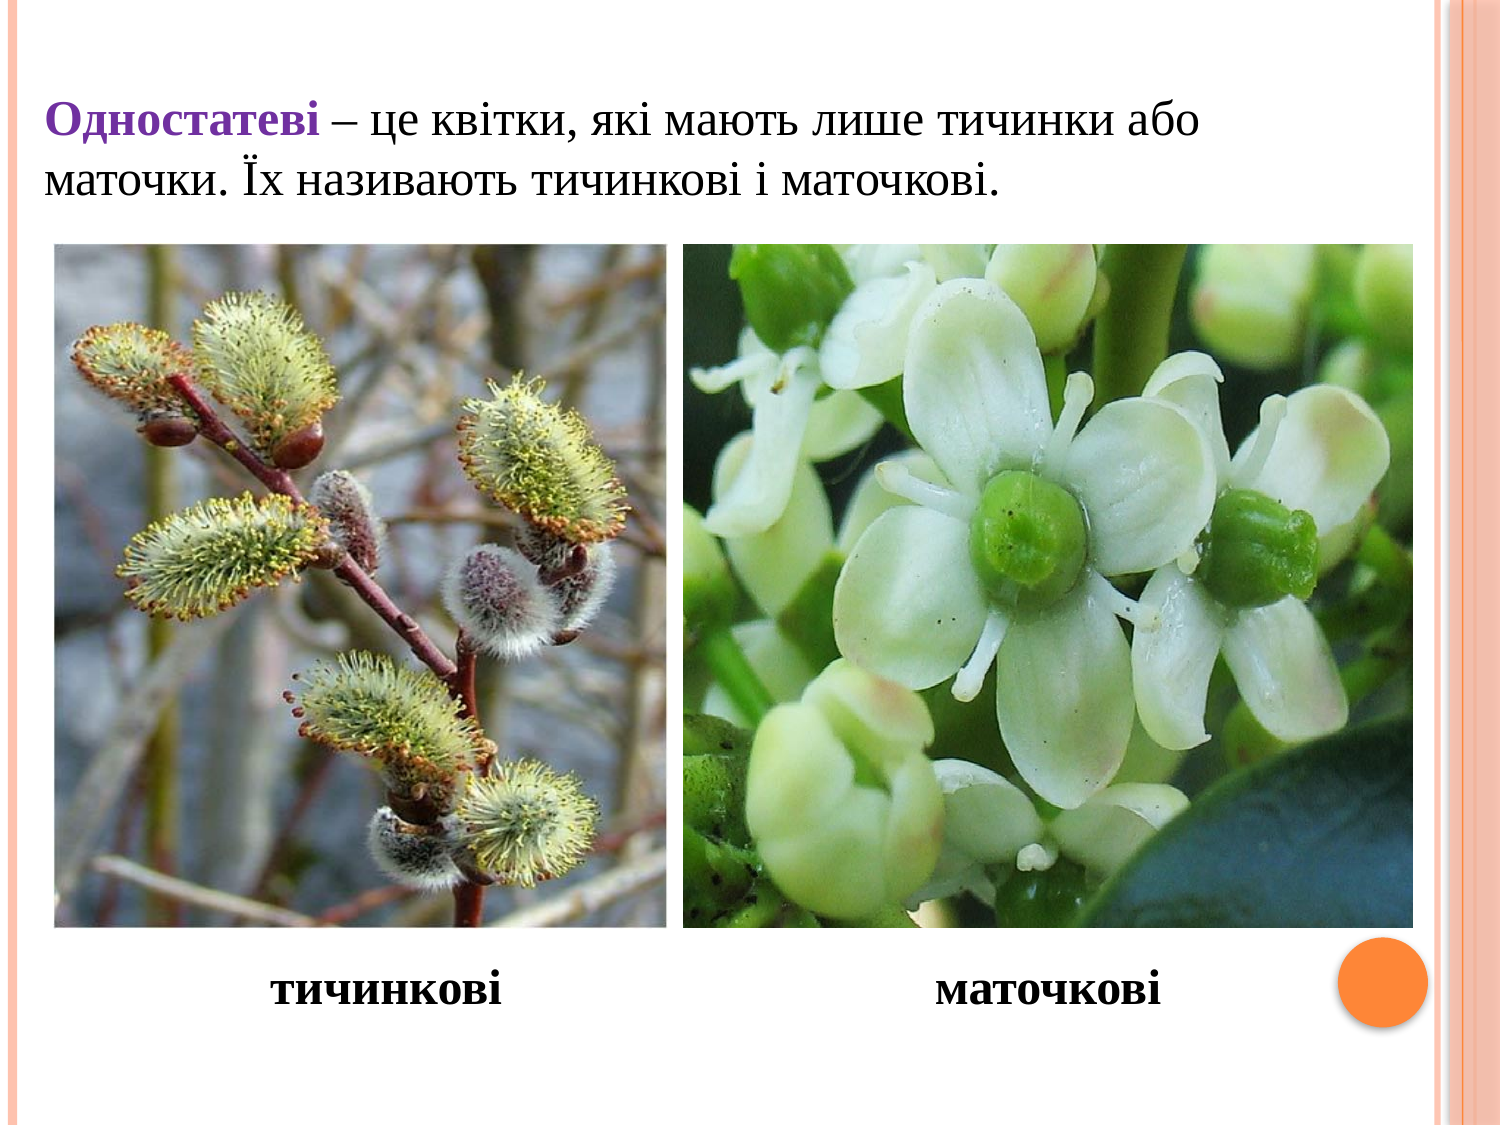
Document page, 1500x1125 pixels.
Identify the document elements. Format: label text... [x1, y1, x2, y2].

text_box тичинкові [255, 947, 518, 1023]
text_box маточкові [919, 947, 1177, 1023]
text_box [681, 243, 1415, 929]
list Одностатеві – це квітки, які мають лише тичинки або маточки. Їх називають тичинкові і маточкові. [29, 78, 1388, 256]
picture [52, 243, 668, 930]
